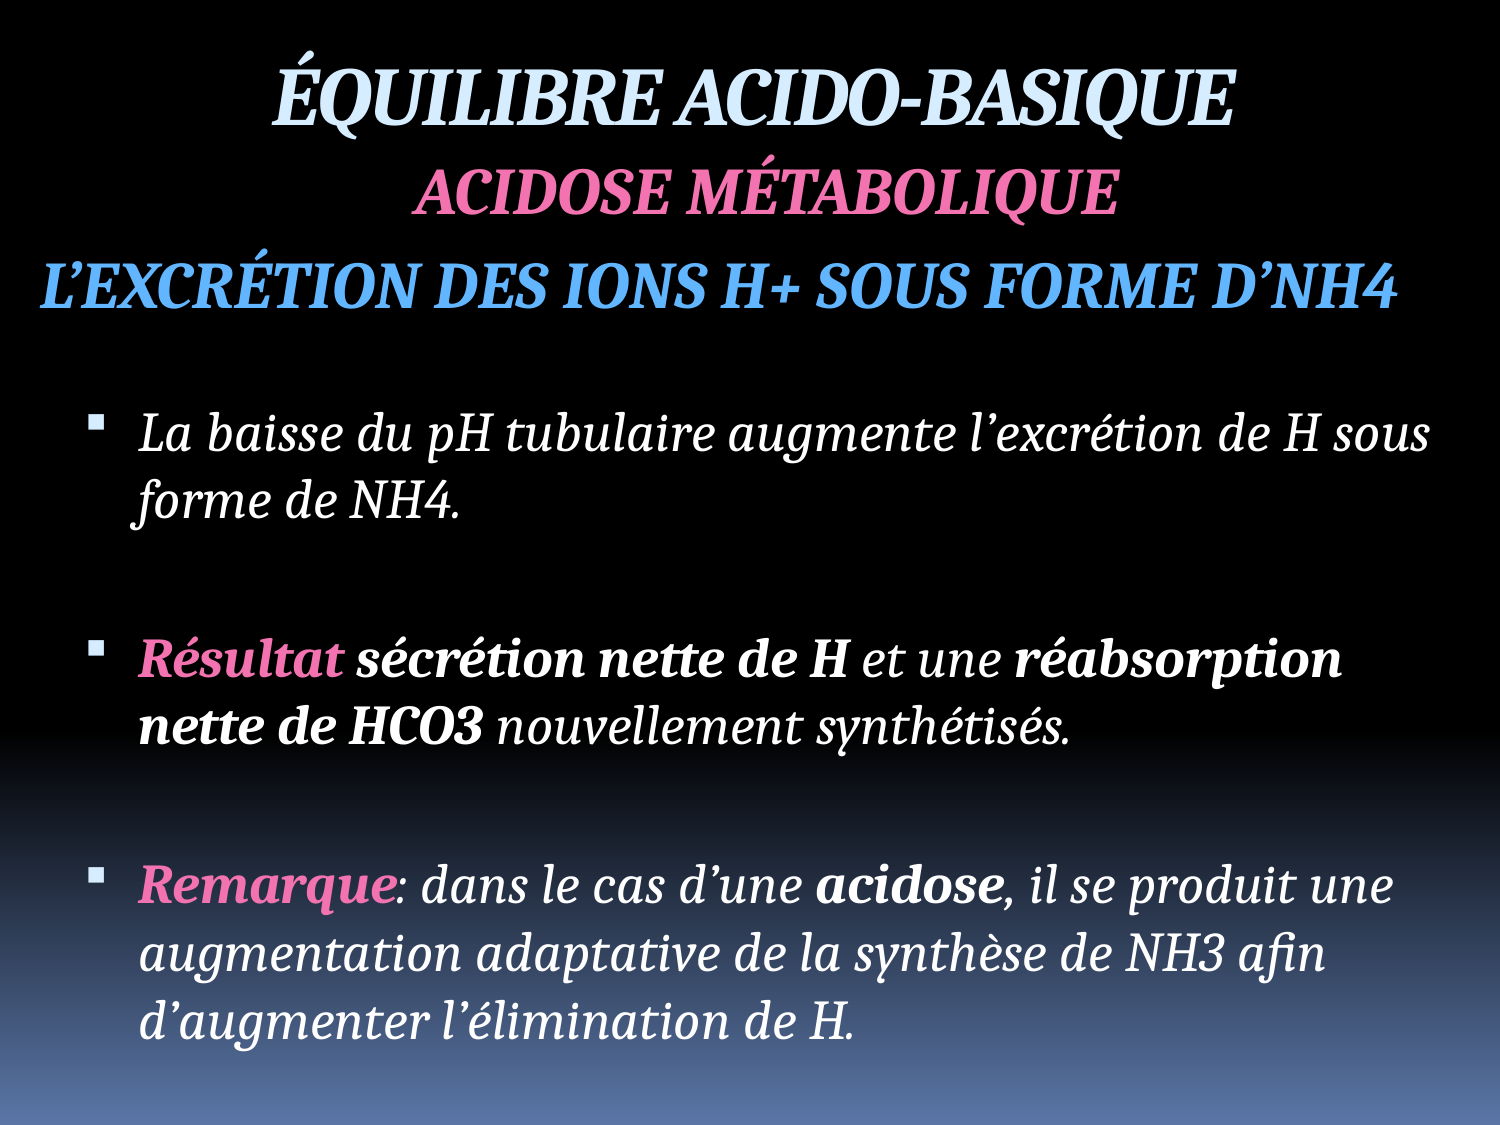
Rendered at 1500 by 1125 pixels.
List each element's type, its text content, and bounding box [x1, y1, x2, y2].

title ÉQUILIBRE ACIDO-BASIQUE [117, 35, 1393, 186]
text_box L’EXCRÉTION DES IONS H+ SOUS FORME D’NH4 [0, 234, 1442, 374]
list La baisse du pH tubulaire augmente l’excrétion de H sous forme de NH4. Résultat sécrétion nette de H et une réabsorption nette de HCO3 nouvellement synthétisés. Remarque: dans le cas d’une acidose, il se produit une augmentation adaptative de la synthèse de NH3 afin d’augmenter l’élimination de H. [58, 234, 1454, 1067]
text_box ACIDOSE MÉTABOLIQUE [152, 140, 1383, 236]
